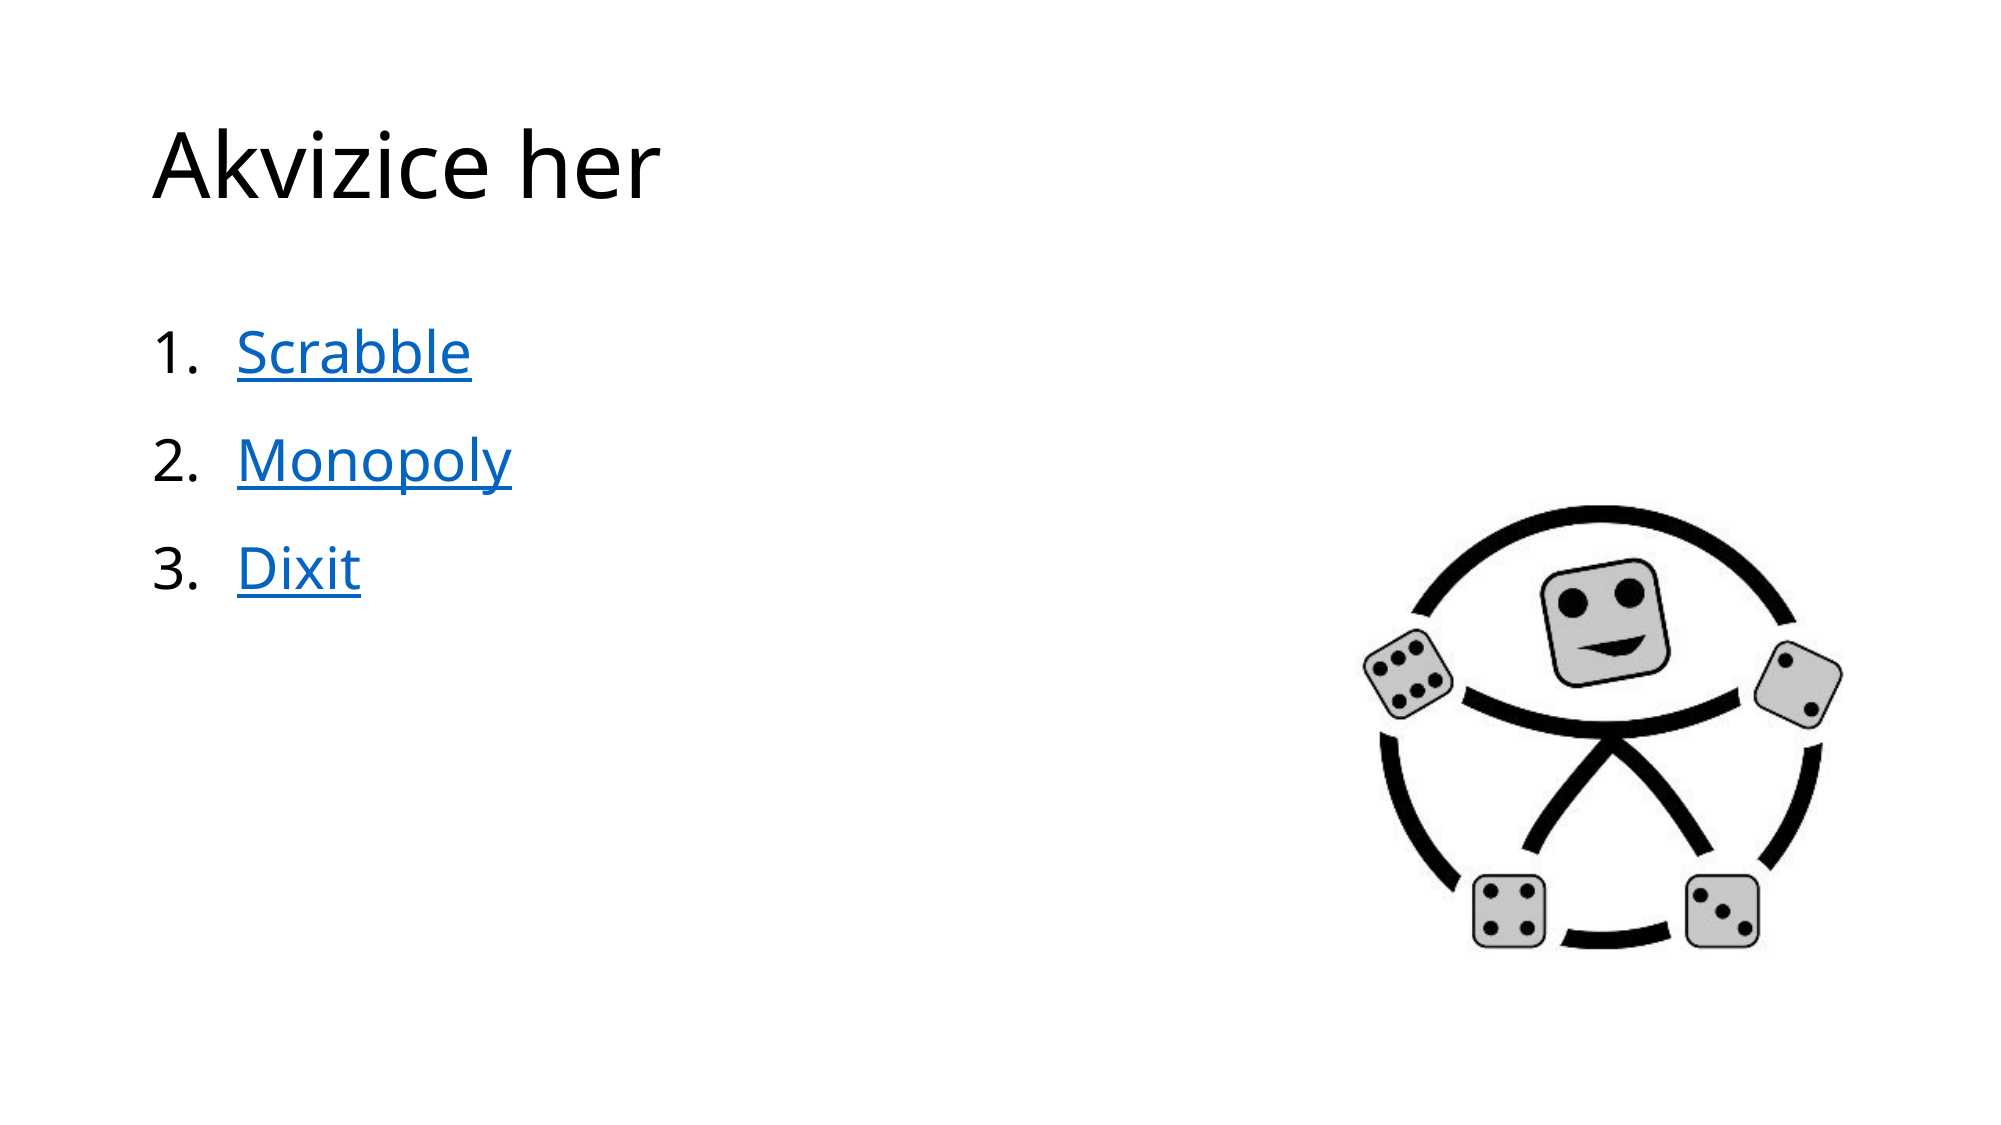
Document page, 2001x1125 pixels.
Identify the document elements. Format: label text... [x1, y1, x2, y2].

picture [1280, 440, 1906, 1066]
list Scrabble Monopoly Dixit [137, 299, 1863, 1014]
title Akvizice her [137, 59, 1863, 278]
